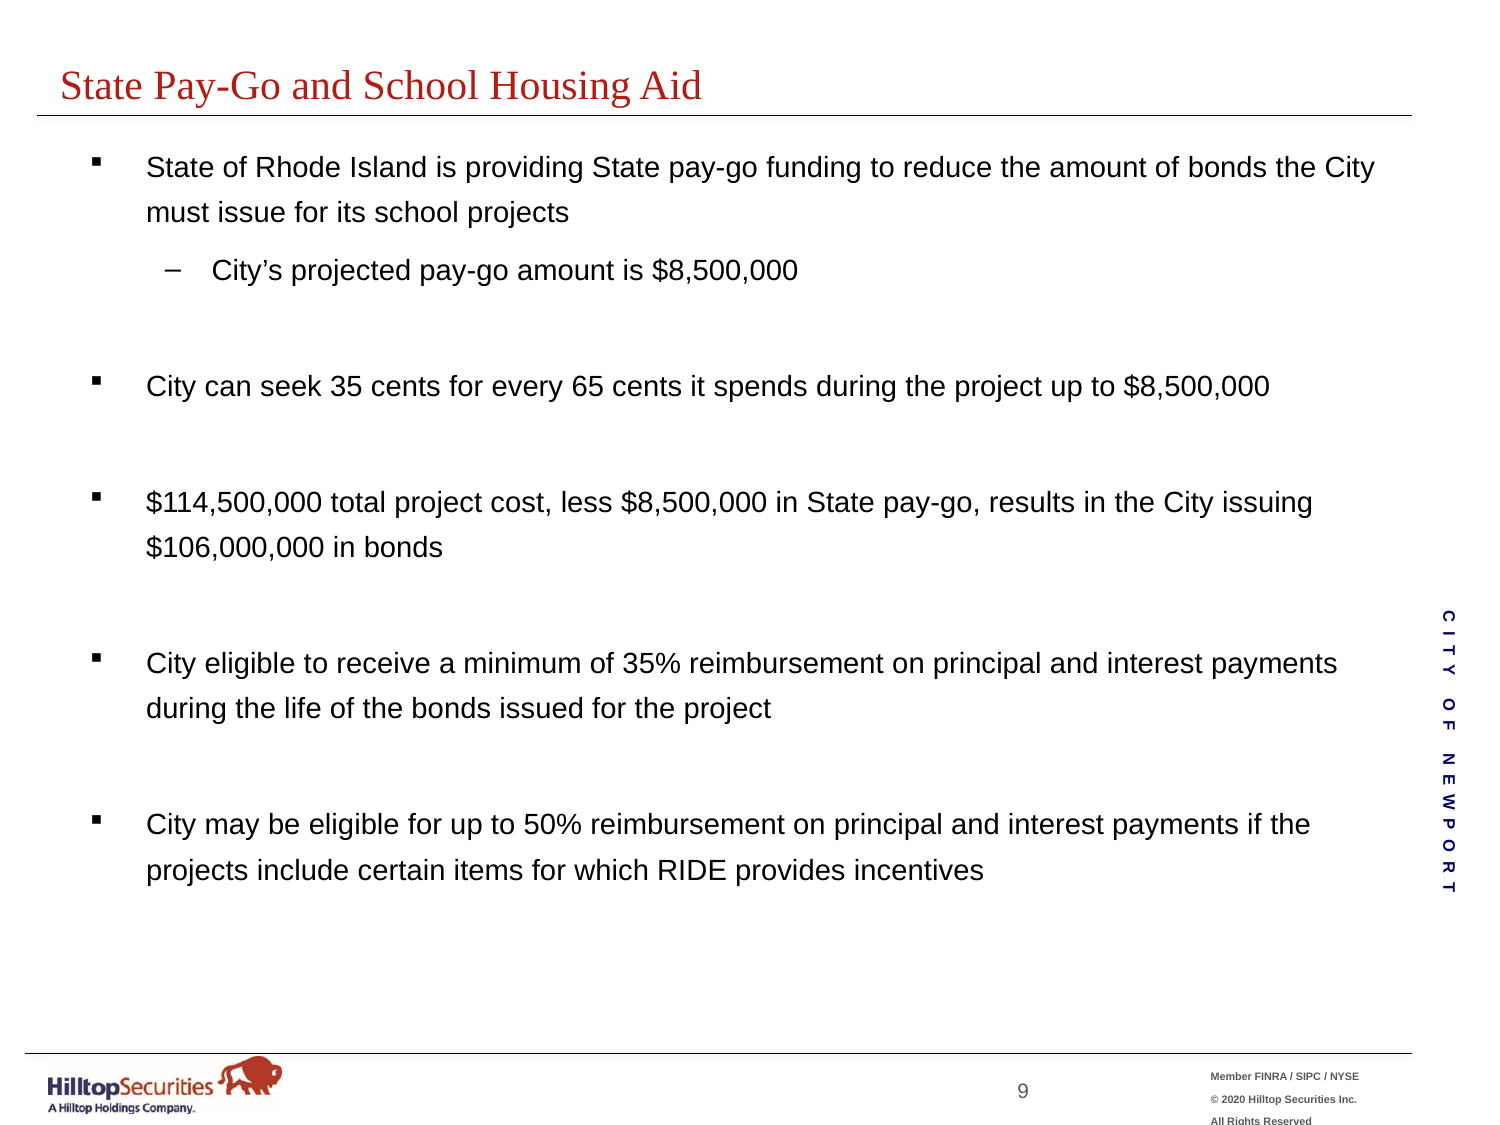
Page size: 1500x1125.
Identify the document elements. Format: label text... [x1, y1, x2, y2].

picture [48, 1056, 282, 1114]
slide_number 8 [962, 1060, 1044, 1121]
list State Pay-Go and School Housing Aid [45, 50, 1395, 112]
list State of Rhode Island is providing State pay-go funding to reduce the amount of bonds the City must issue for its school projects City’s projected pay-go amount is $8,500,000 City can seek 35 cents for every 65 cents it spends during the project up to $8,500,000 $114,500,000 total project cost, less $8,500,000 in State pay-go, results in the City issuing $106,000,000 in bonds City eligible to receive a minimum of 35% reimbursement on principal and interest payments during the life of the bonds issued for the project City may be eligible for up to 50% reimbursement on principal and interest payments if the projects include certain items for which RIDE provides incentives [75, 130, 1400, 931]
